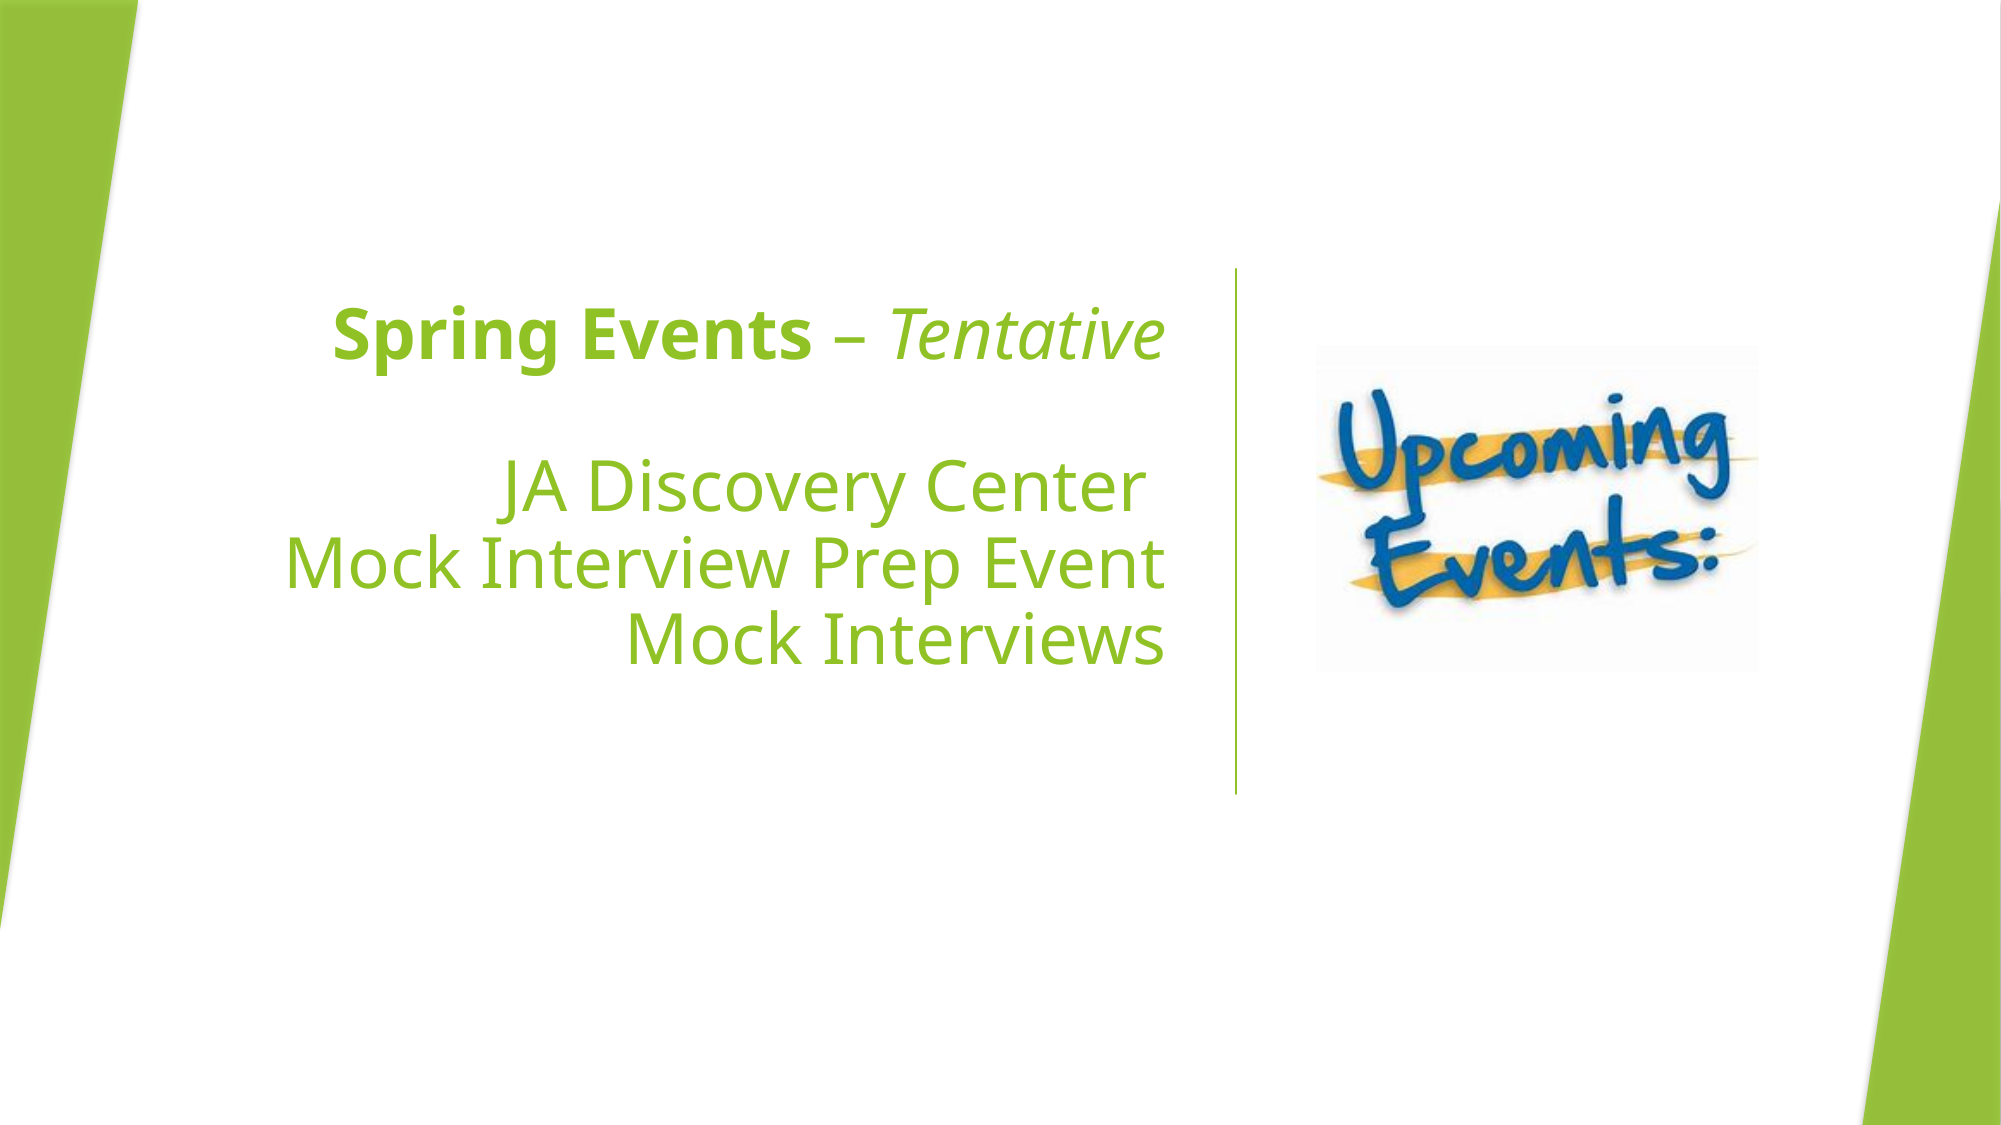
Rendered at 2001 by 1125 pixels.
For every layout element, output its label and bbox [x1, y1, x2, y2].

text_box [0, 0, 2000, 1125]
picture [1315, 345, 1760, 672]
